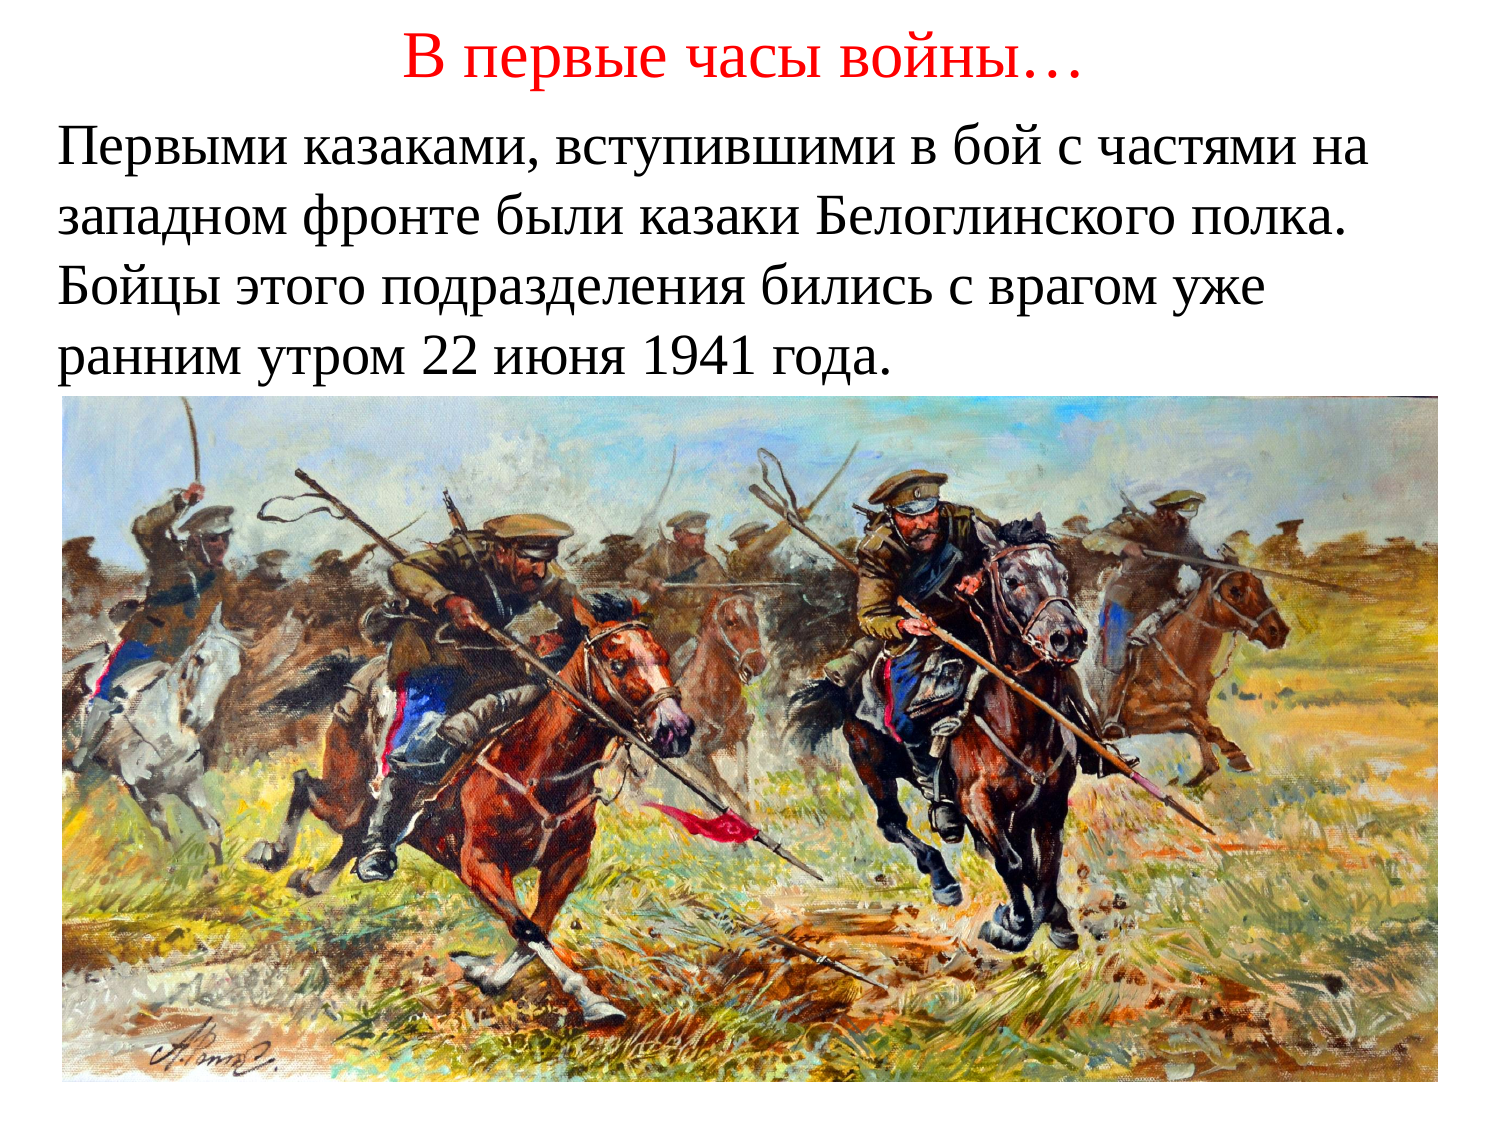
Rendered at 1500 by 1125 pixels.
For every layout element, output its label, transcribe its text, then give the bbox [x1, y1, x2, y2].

text_box Первыми казаками, вступившими в бой с частями на западном фронте были казаки Белоглинского полка. Бойцы этого подразделения бились с врагом уже ранним утром 22 июня 1941 года. [42, 98, 1448, 394]
picture [62, 396, 1438, 1083]
text_box В первые часы войны… [387, 3, 1103, 98]
